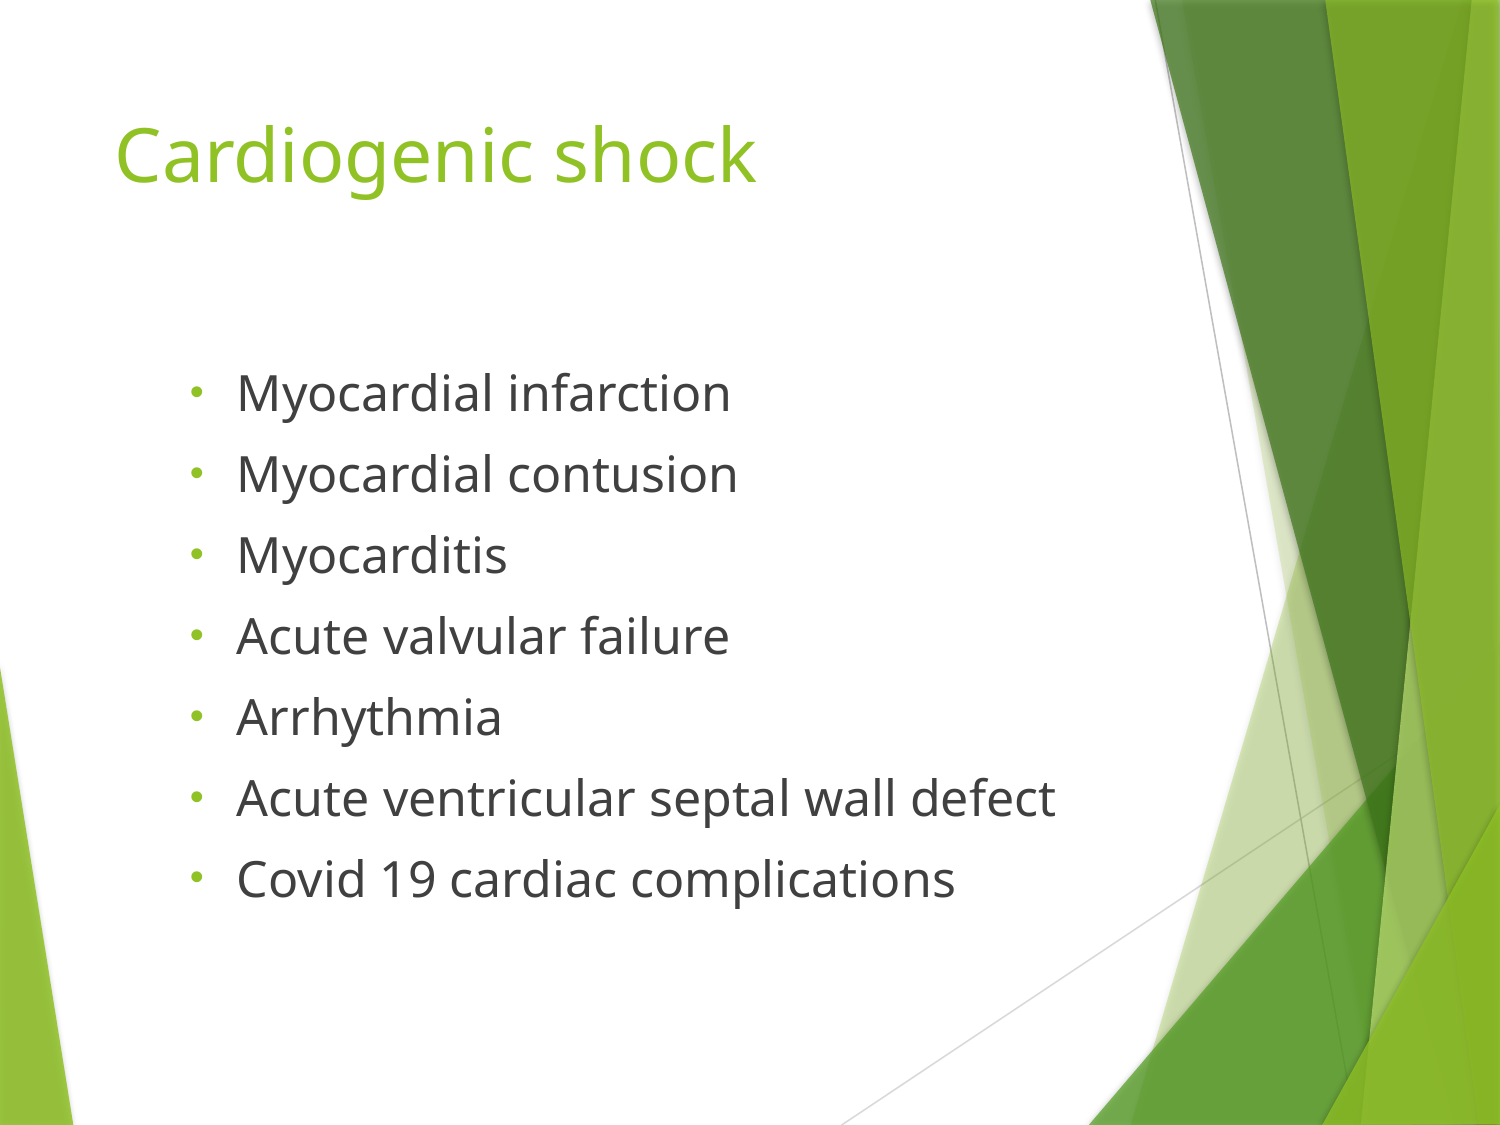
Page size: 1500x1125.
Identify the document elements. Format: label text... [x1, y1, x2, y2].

title Cardiogenic shock [99, 99, 1142, 317]
list Myocardial infarction Myocardial contusion Myocarditis Acute valvular failure Arrhythmia Acute ventricular septal wall defect Covid 19 cardiac complications [99, 354, 1142, 992]
